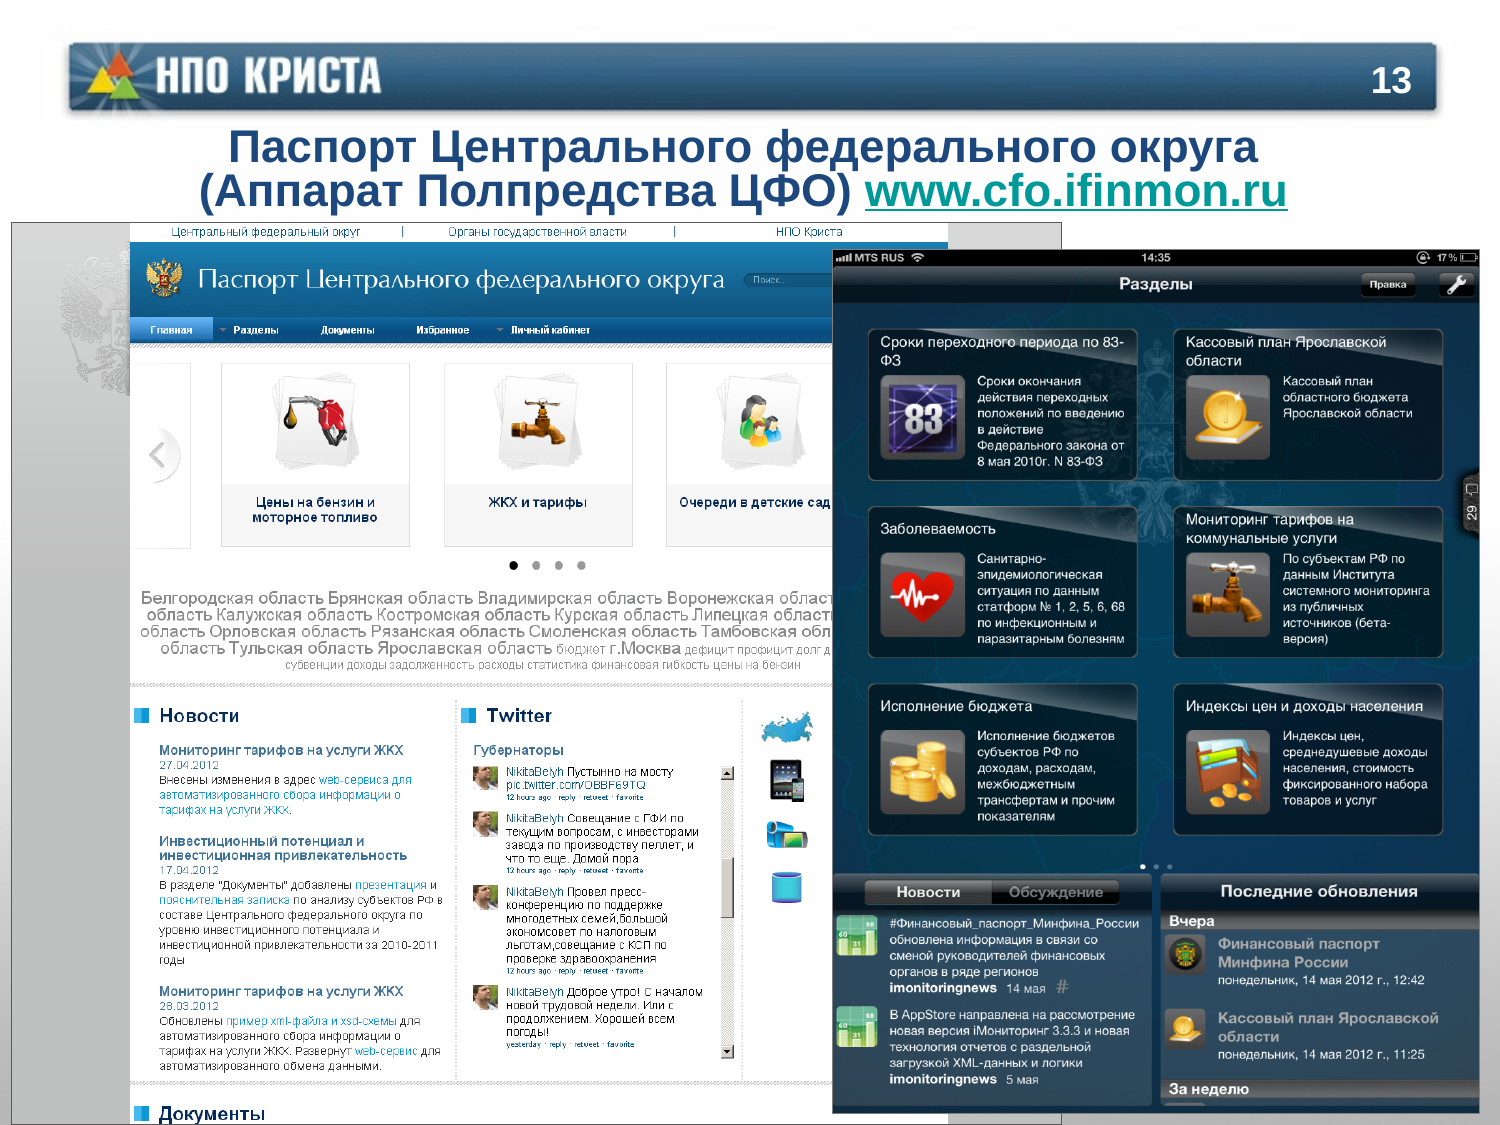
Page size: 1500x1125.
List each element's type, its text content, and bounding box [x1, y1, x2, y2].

text_box Паспорт Центрального федерального округа (Аппарат Полпредства ЦФО) www.cfo.ifinmon.ru [0, 119, 1500, 200]
picture [0, 200, 1500, 1125]
text_box 13 [1335, 48, 1428, 110]
picture [0, 0, 1500, 119]
